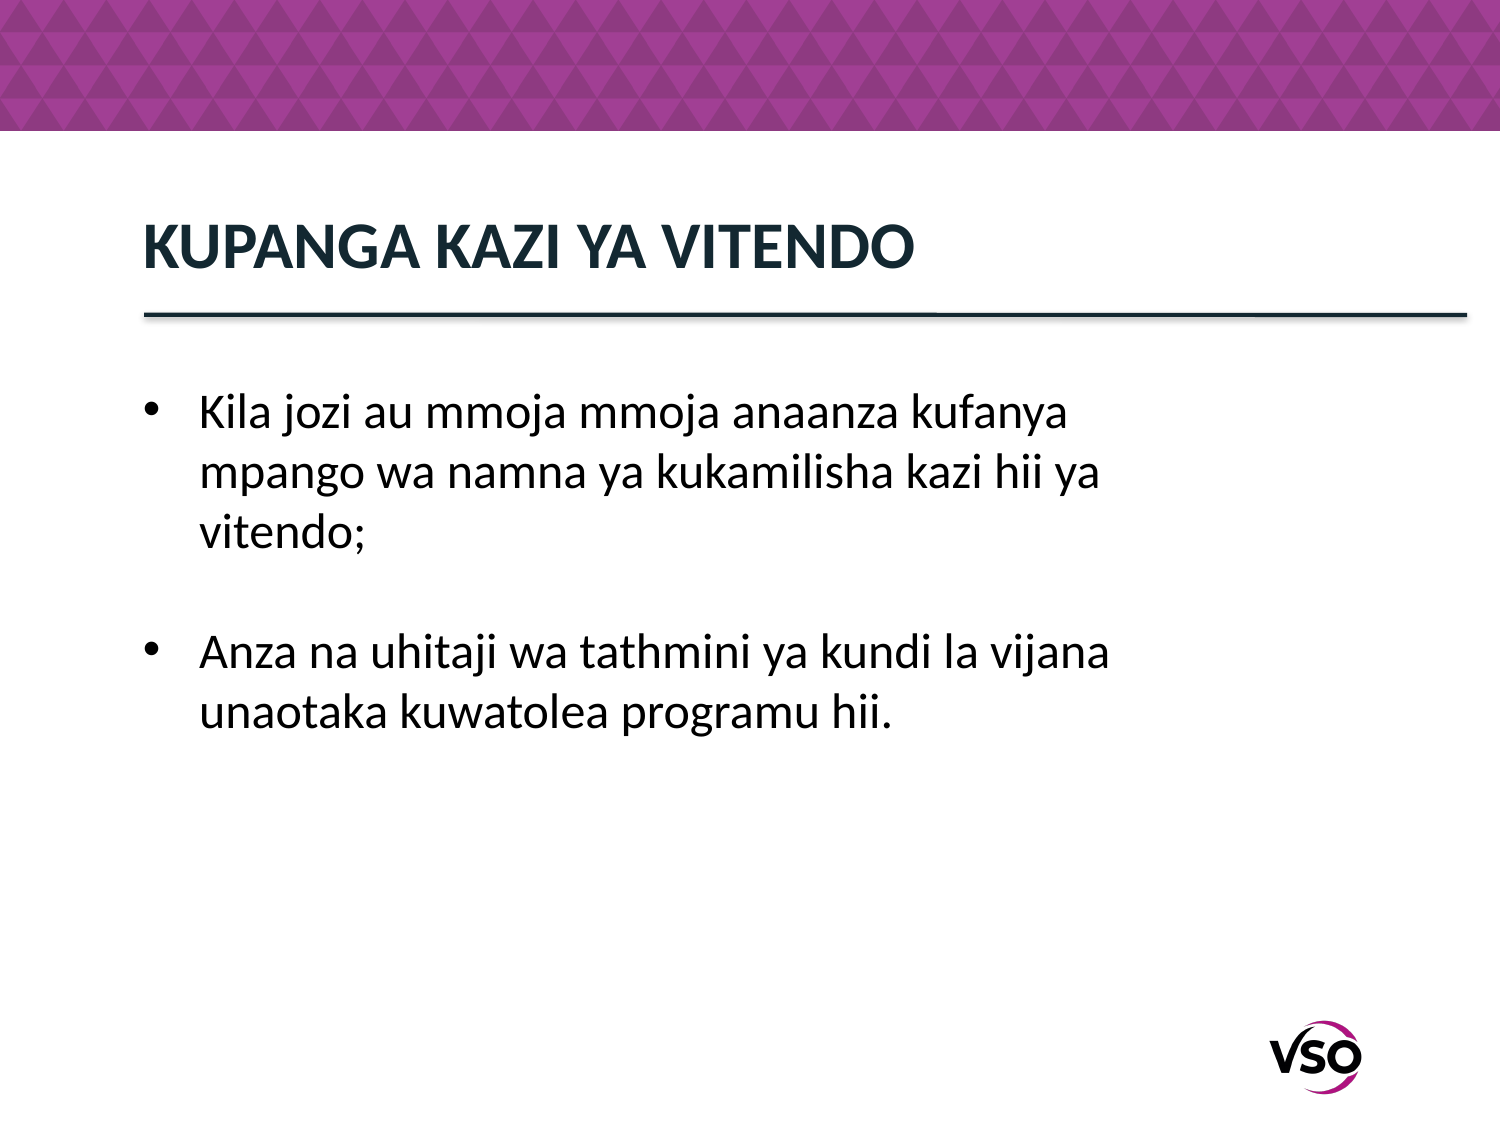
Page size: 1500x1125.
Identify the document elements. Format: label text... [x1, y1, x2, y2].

text_box Kila jozi au mmoja mmoja anaanza kufanya mpango wa namna ya kukamilisha kazi hii ya vitendo; Anza na uhitaji wa tathmini ya kundi la vijana unaotaka kuwatolea programu hii. [128, 370, 1222, 866]
title Kupanga kazi ya vitendo [128, 169, 1395, 315]
picture [0, 0, 1500, 131]
picture [1252, 1007, 1380, 1106]
